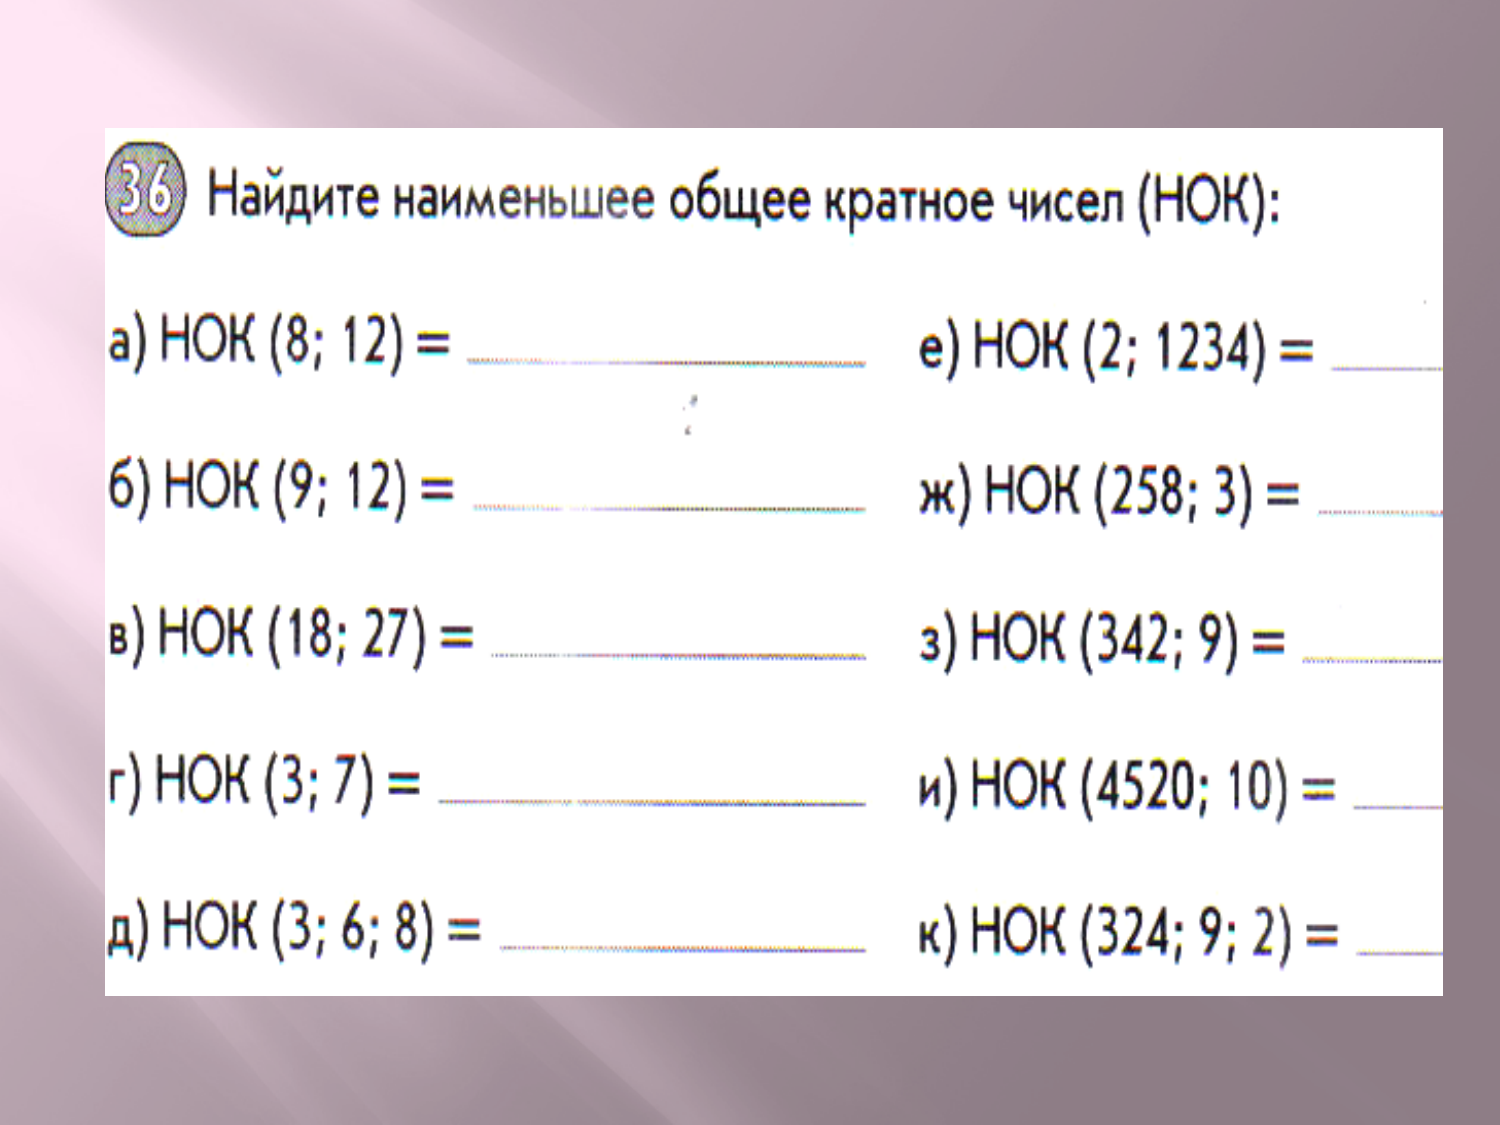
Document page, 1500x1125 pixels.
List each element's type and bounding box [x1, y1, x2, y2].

picture [105, 128, 1443, 997]
